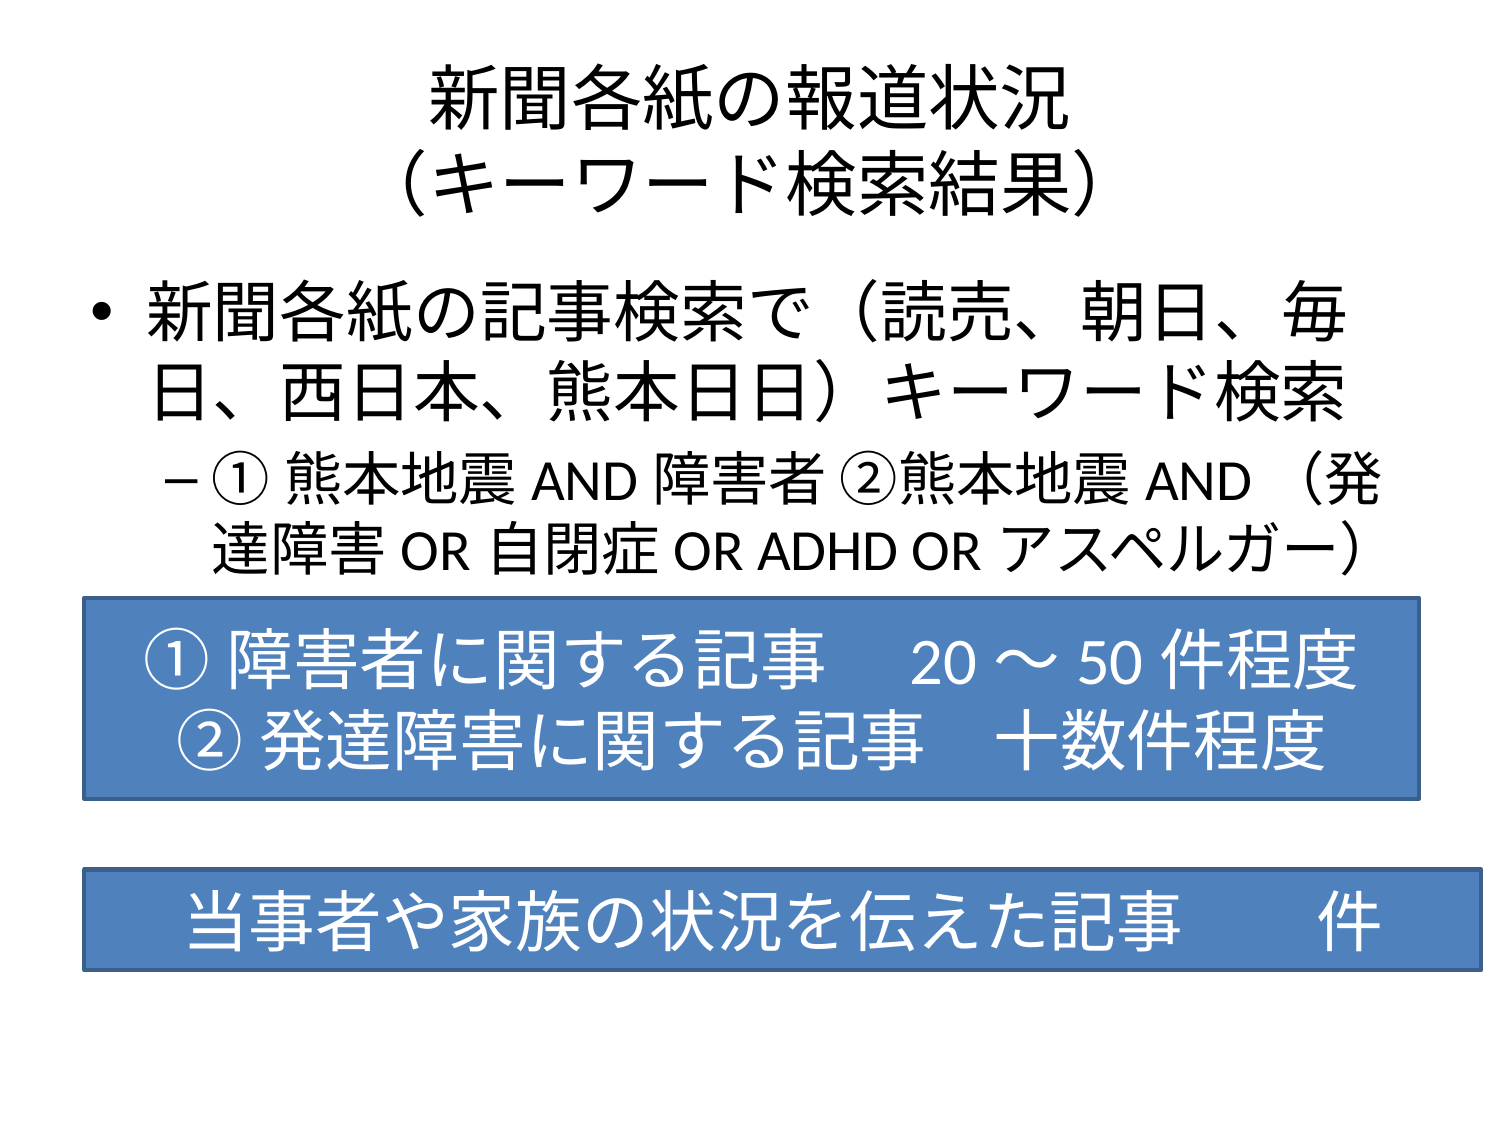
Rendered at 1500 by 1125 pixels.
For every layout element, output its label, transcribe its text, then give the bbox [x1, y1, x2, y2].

text_box ①障害者に関する記事 20～50件程度 ②発達障害に関する記事 十数件程度 [82, 596, 1421, 801]
text_box 当事者や家族の状況を伝えた記事 件 [82, 867, 1483, 972]
list 新聞各紙の記事検索で（読売、朝日、毎日、西日本、熊本日日）キーワード検索 ①熊本地震AND障害者 ②熊本地震AND（発達障害OR自閉症OR ADHD ORアスペルガー） [75, 262, 1425, 705]
title 新聞各紙の報道状況 （キーワード検索結果） [75, 45, 1425, 233]
